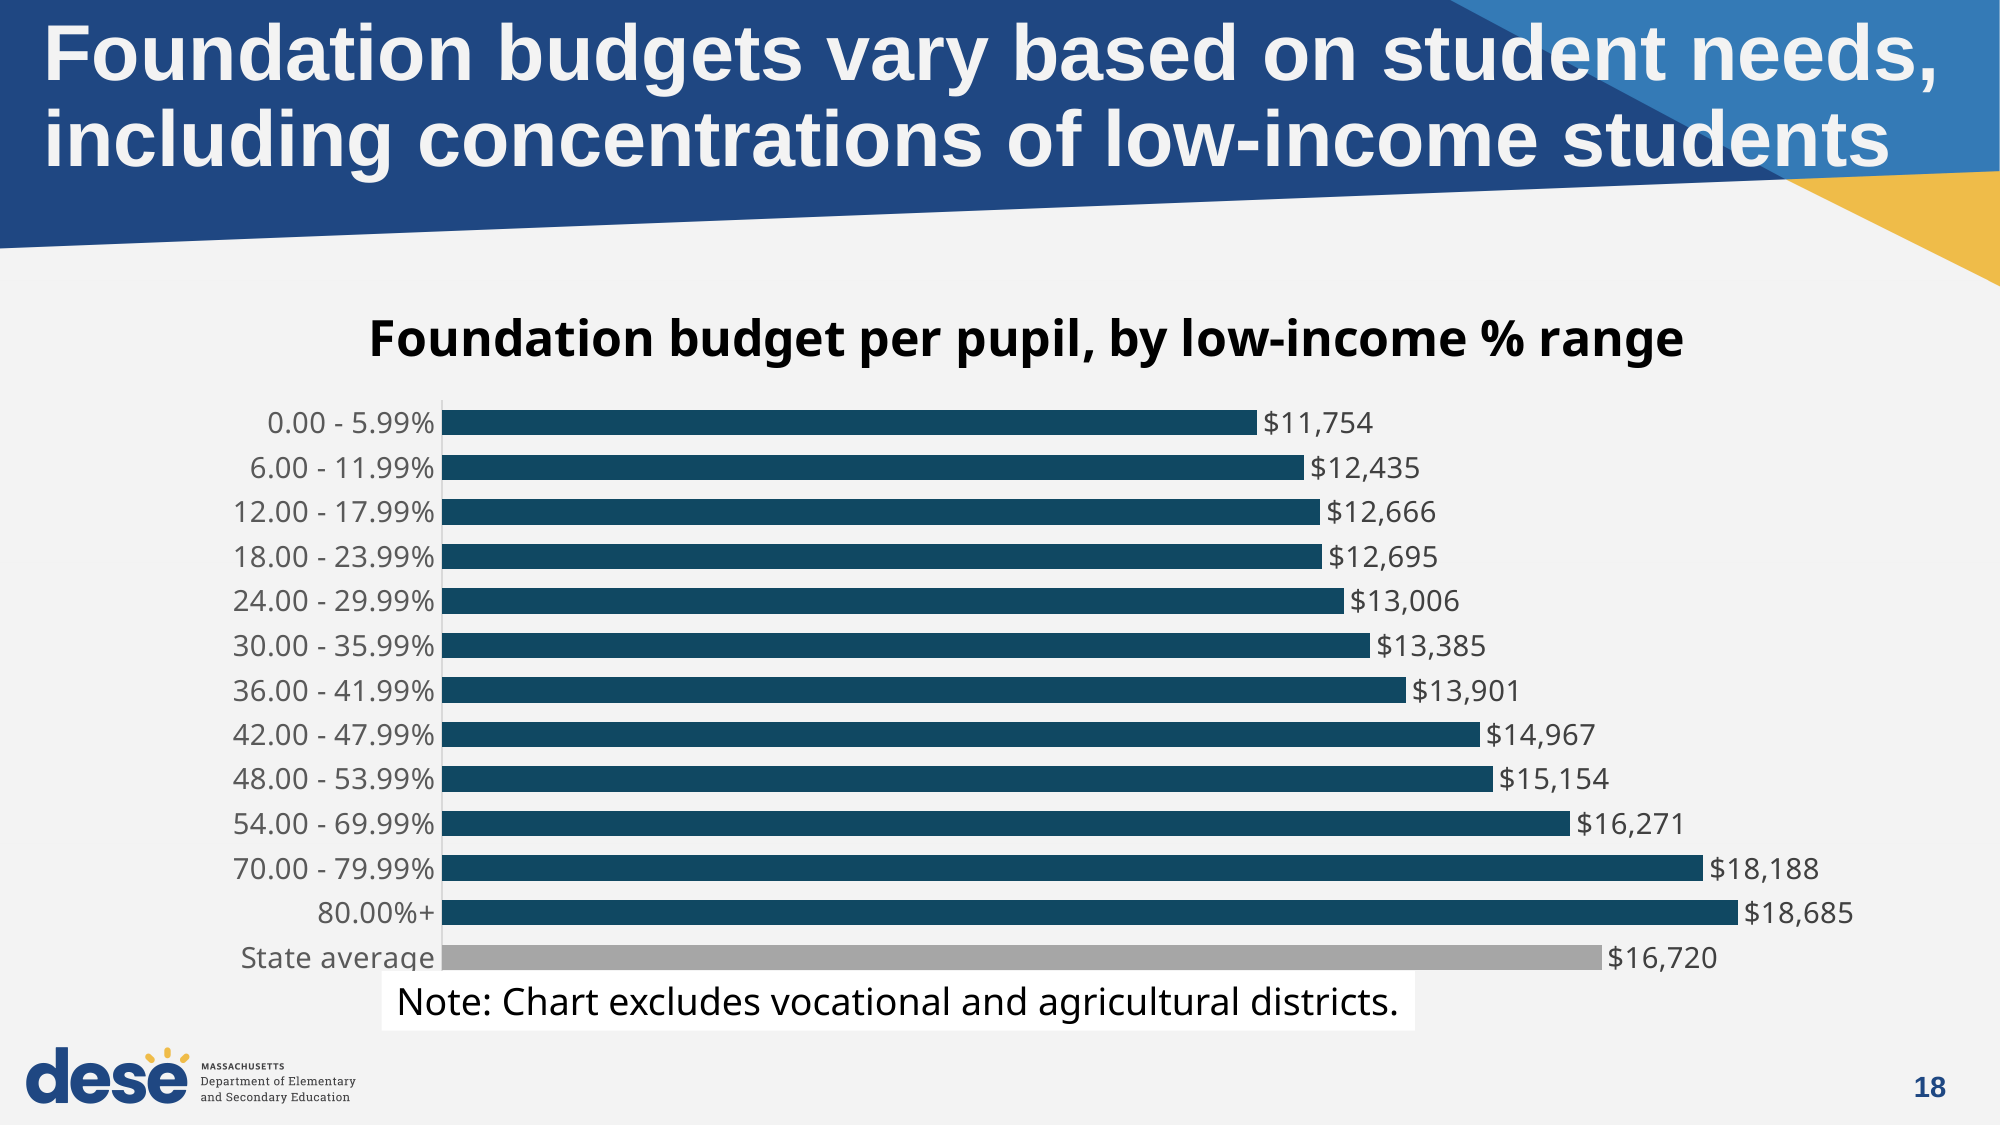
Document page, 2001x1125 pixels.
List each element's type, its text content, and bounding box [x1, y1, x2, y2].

slide_number 18 [1580, 1065, 1962, 1106]
title Foundation budgets vary based on student needs, including concentrations of low-income students [28, 27, 1979, 169]
picture [0, 0, 2000, 1125]
chart [191, 265, 1864, 995]
text_box Note: Chart excludes vocational and agricultural districts. [381, 995, 1415, 1031]
